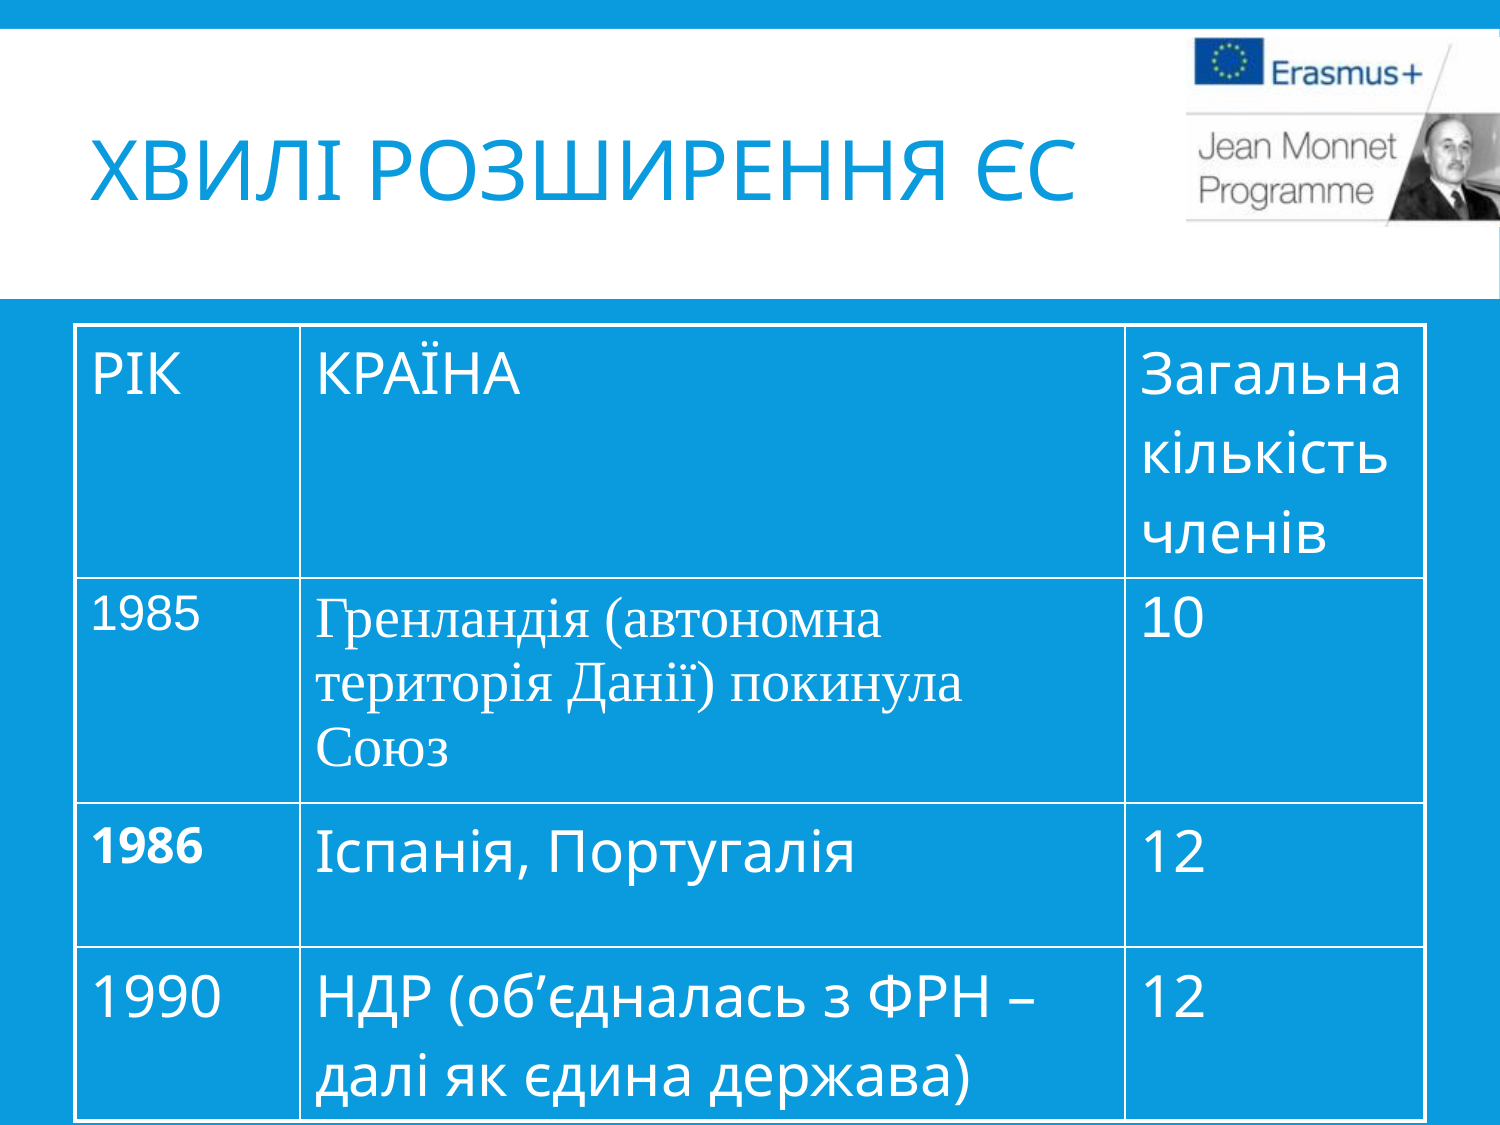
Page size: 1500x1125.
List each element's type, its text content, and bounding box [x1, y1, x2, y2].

table_cell НДР (об’єдналась з ФРН – далі як єдина держава) [301, 948, 1124, 1119]
table_cell Іспанія, Португалія [301, 804, 1124, 946]
table_cell 12 [1126, 948, 1423, 1119]
title Хвилі розширення ЄС [75, 62, 1425, 288]
table_cell Гренландія (автономна територія Данії) покинула Союз [301, 579, 1124, 802]
table_cell 1986 [77, 804, 299, 946]
table_cell 10 [1126, 579, 1423, 802]
table_cell 1985 [77, 579, 299, 802]
table_cell 1990 [77, 948, 299, 1119]
table_header Загальна кількість членів [1126, 327, 1423, 577]
table_cell 12 [1126, 804, 1423, 946]
picture [1186, 37, 1500, 227]
table_header КРАЇНА [301, 327, 1124, 577]
table_header РІК [77, 327, 299, 577]
